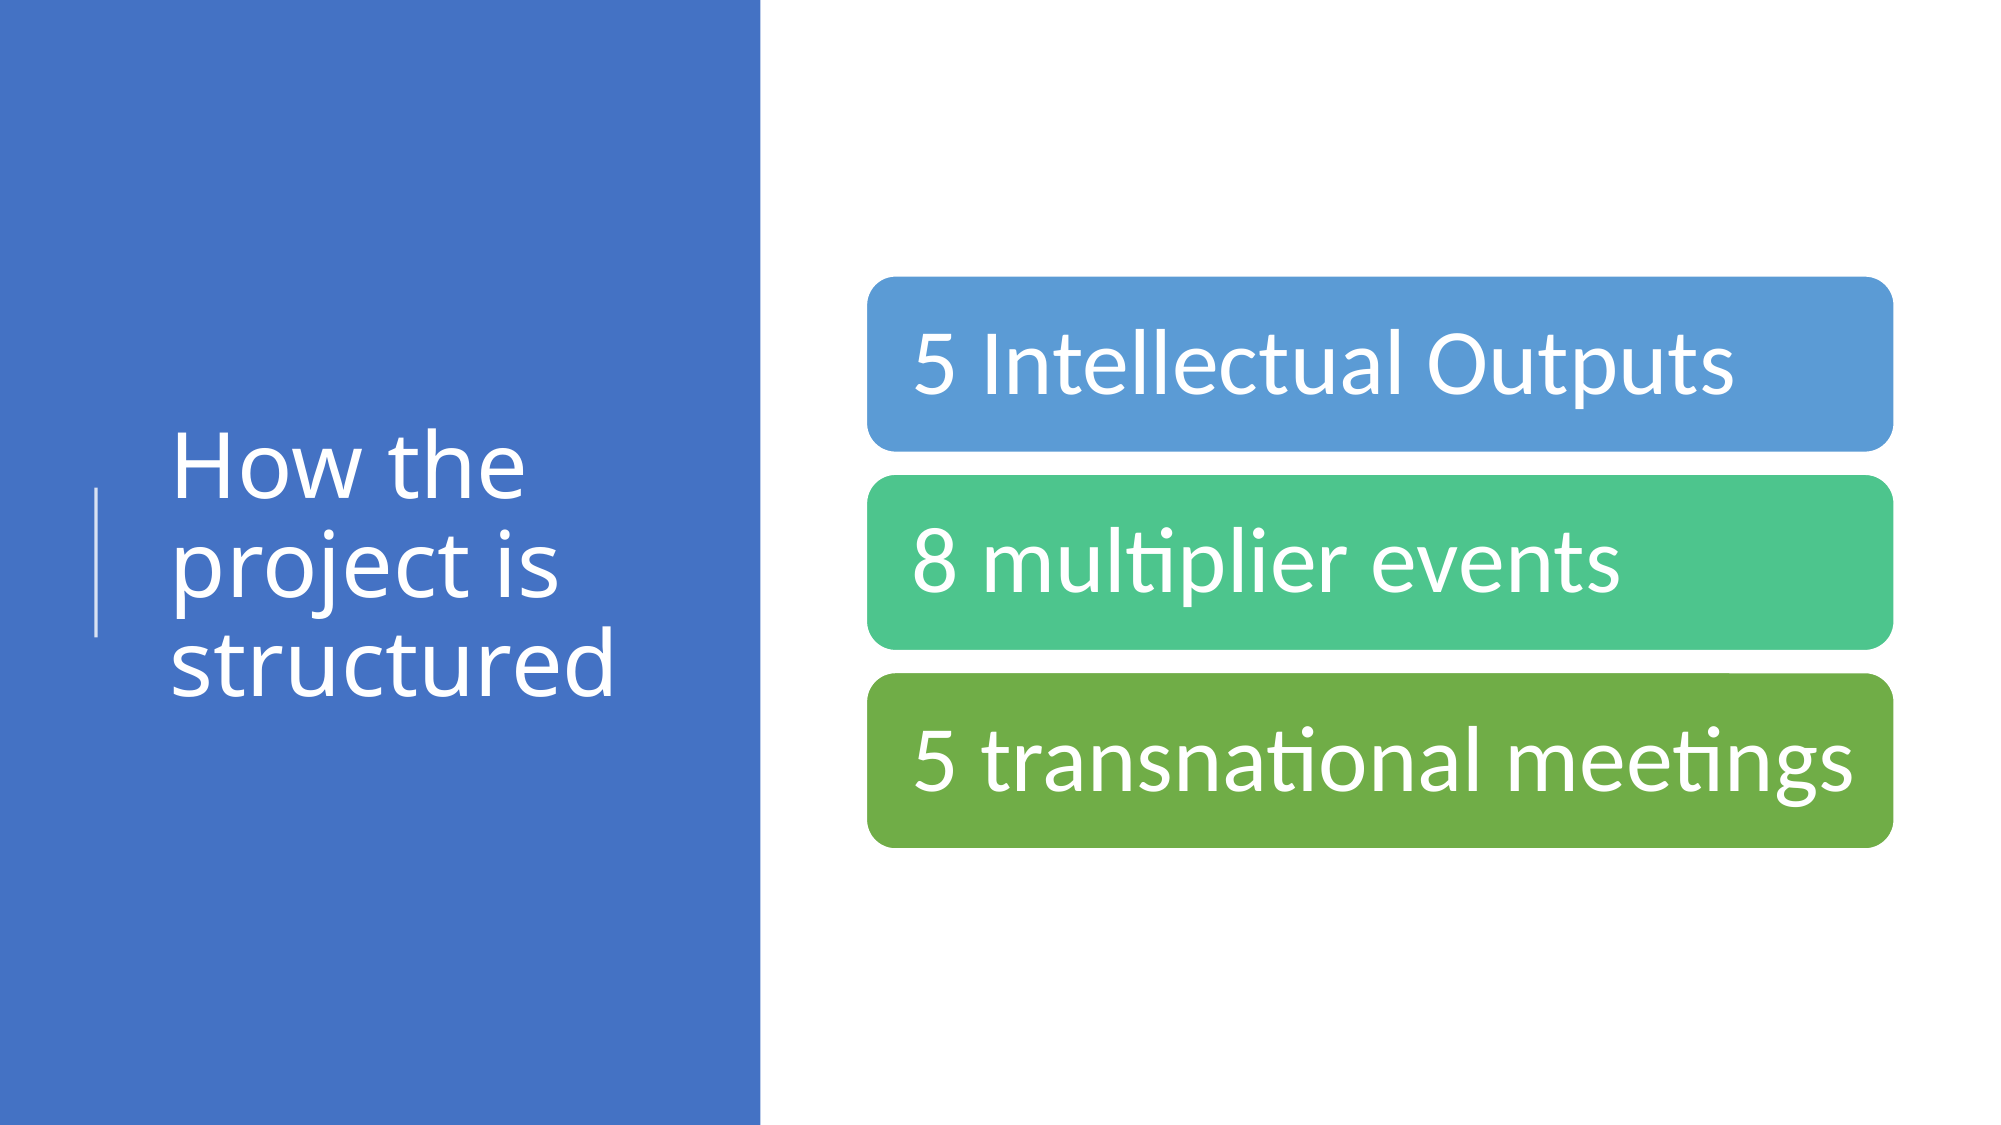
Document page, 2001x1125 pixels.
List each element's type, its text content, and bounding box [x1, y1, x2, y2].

text_box [0, 0, 761, 1125]
title How the project is structured [154, 116, 708, 1020]
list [866, 105, 1895, 1020]
